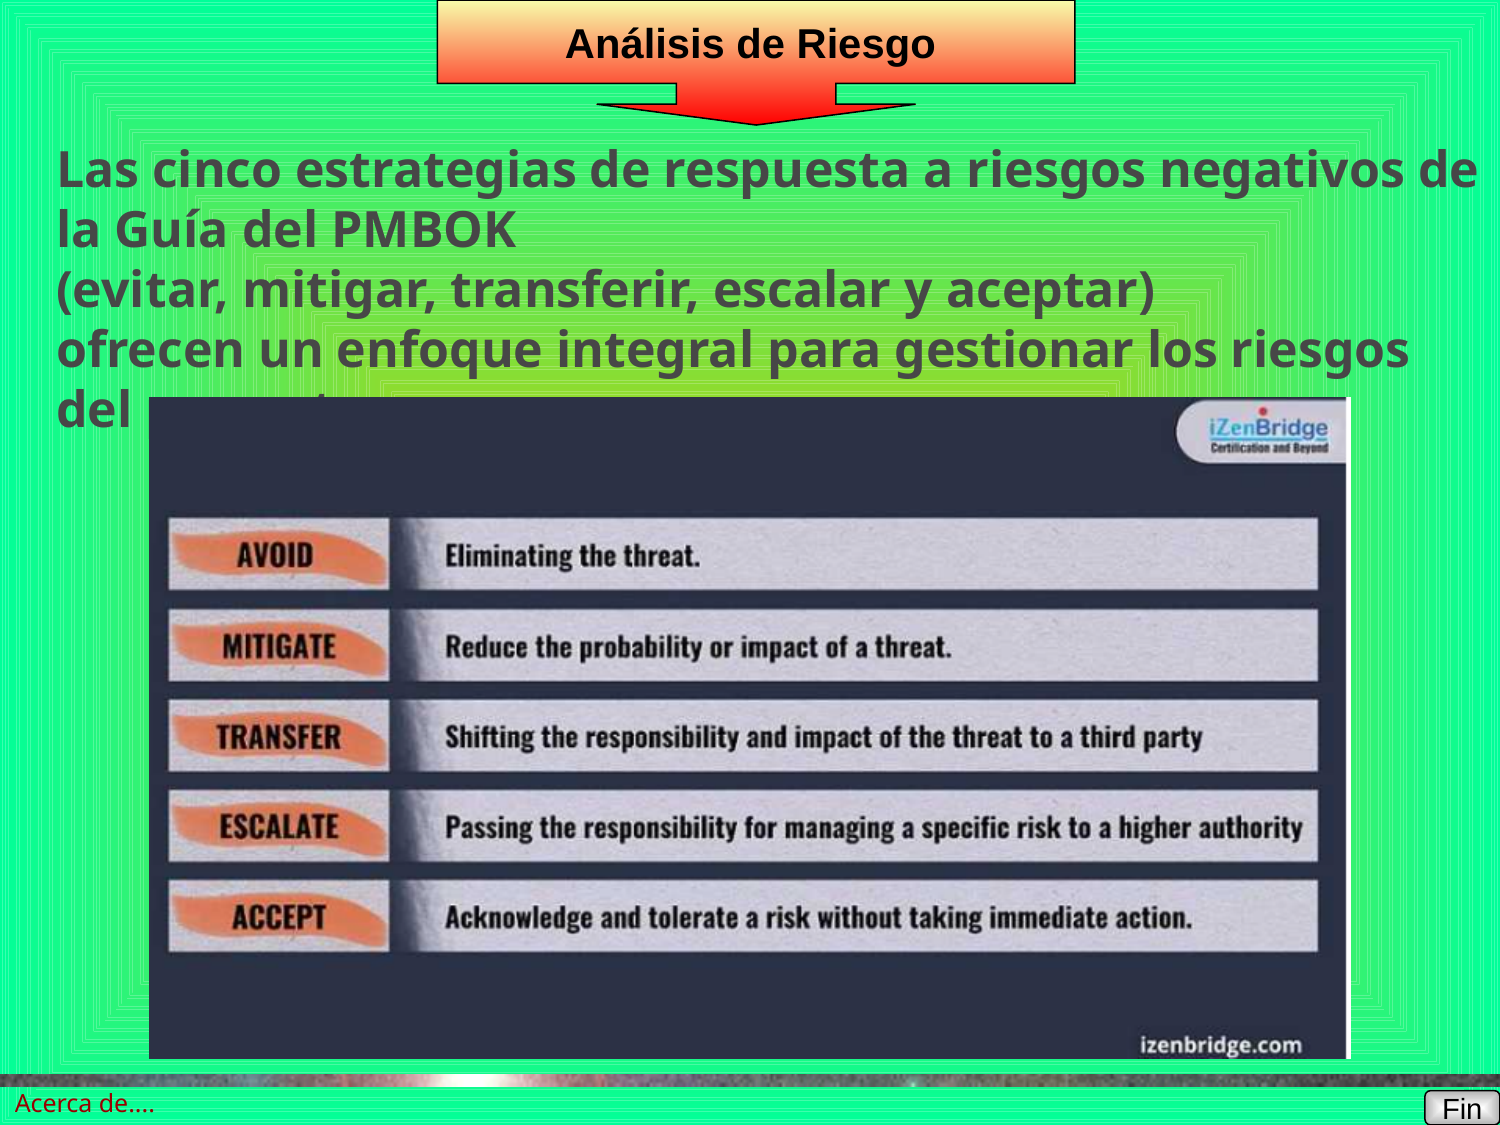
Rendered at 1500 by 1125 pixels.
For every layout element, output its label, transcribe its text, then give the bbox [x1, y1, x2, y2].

picture [149, 397, 1351, 1059]
text_box Fin [1424, 1090, 1500, 1125]
text_box Análisis de Riesgo [437, 0, 1075, 126]
text_box Acerca de.... [0, 1079, 250, 1125]
text_box Las cinco estrategias de respuesta a riesgos negativos de la Guía del PMBOK (evitar, mitigar, transferir, escalar y aceptar) ofrecen un enfoque integral para gestionar los riesgos del proyecto. [41, 130, 1500, 446]
picture [0, 1074, 1500, 1087]
